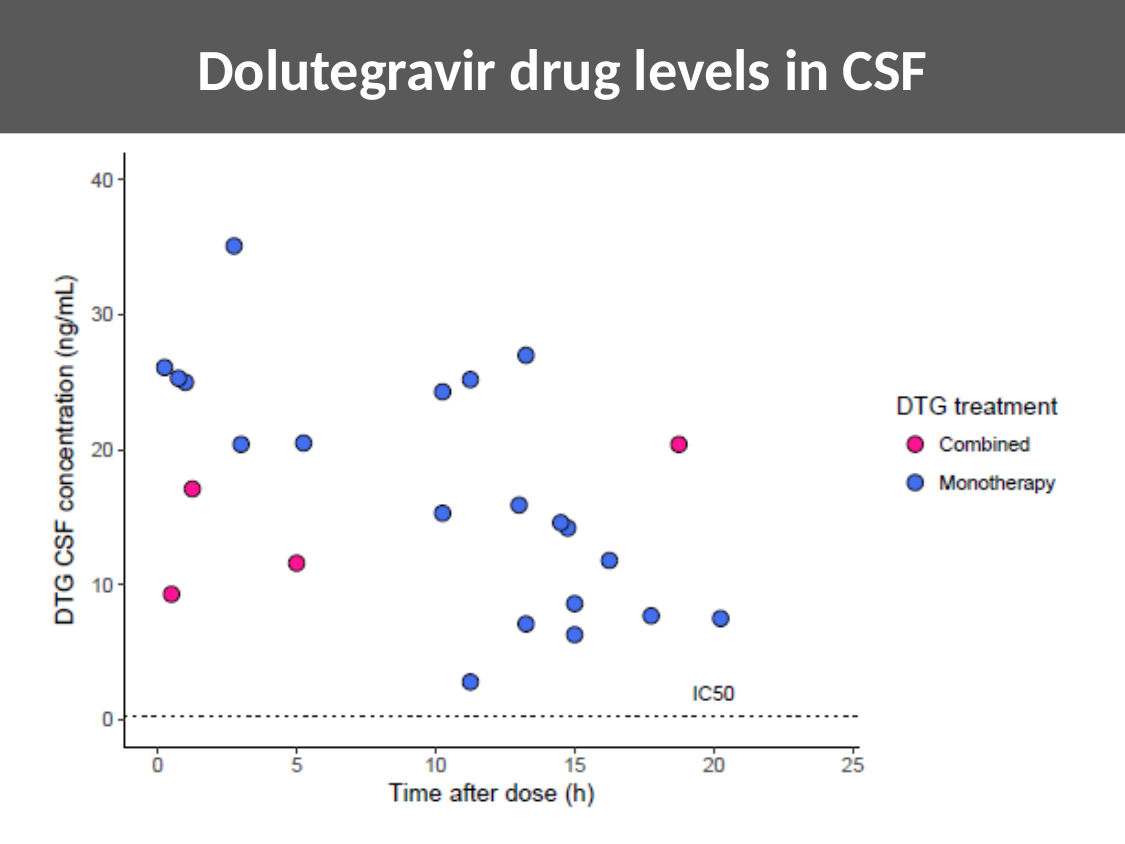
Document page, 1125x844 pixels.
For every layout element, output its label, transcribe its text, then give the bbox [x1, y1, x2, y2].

title Dolutegravir drug levels in CSF [56, 41, 1069, 93]
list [36, 142, 1089, 844]
